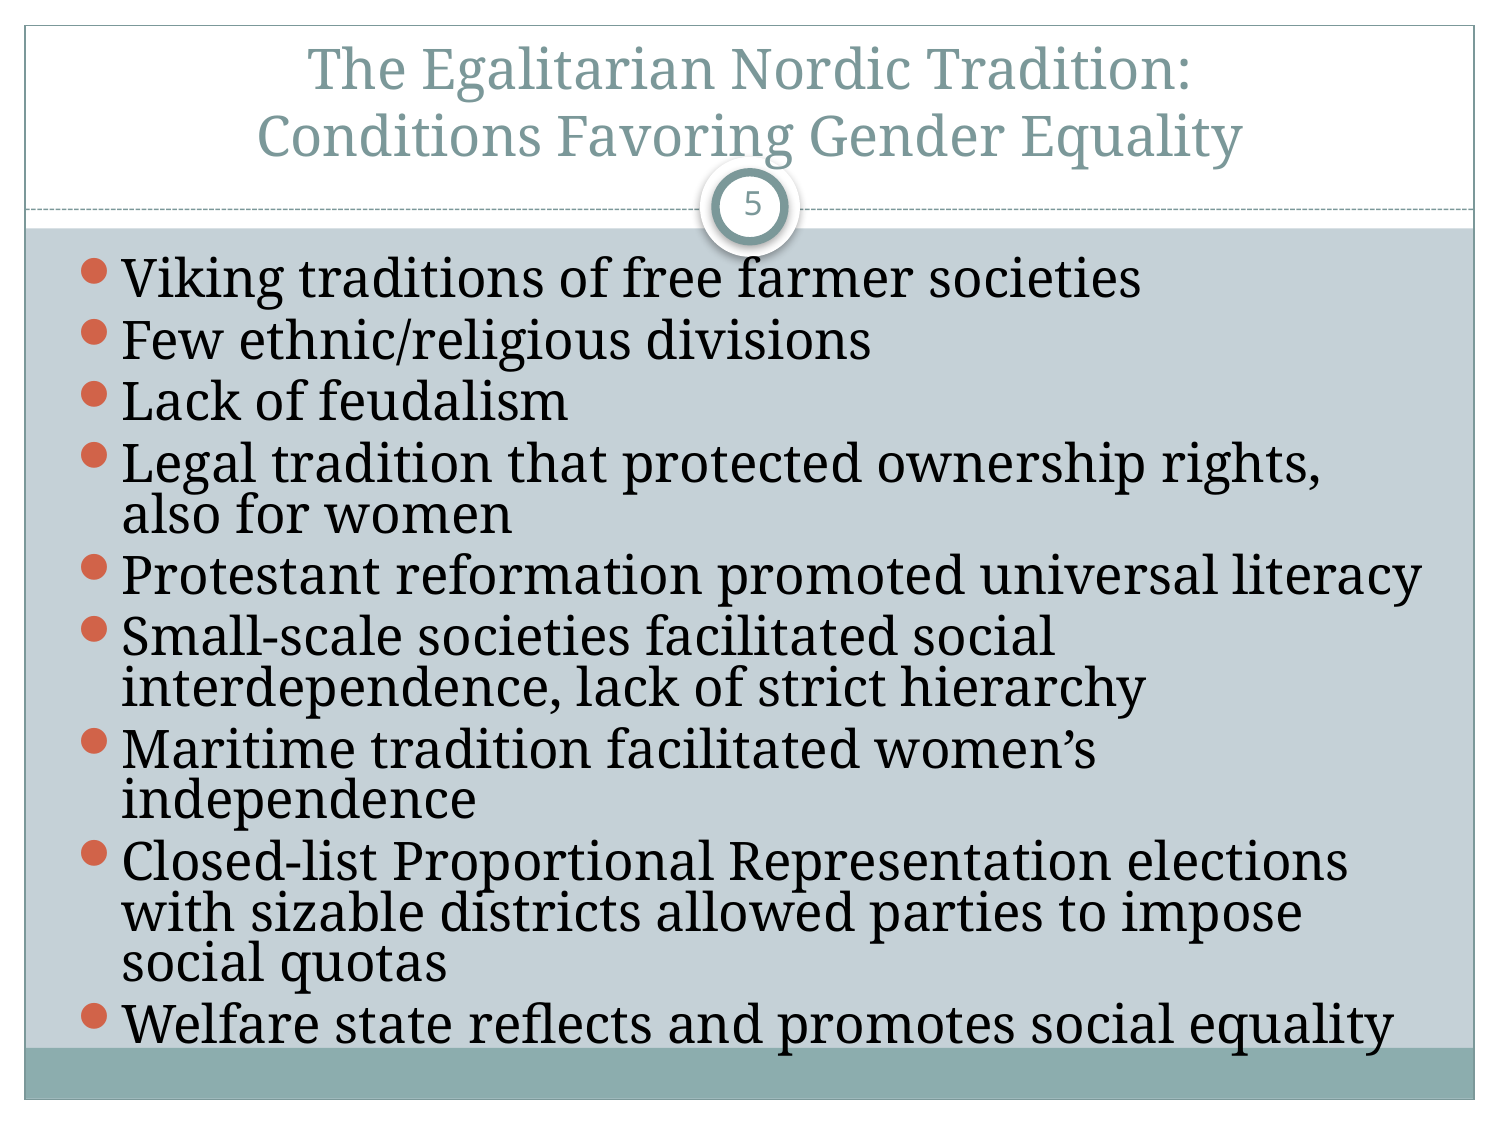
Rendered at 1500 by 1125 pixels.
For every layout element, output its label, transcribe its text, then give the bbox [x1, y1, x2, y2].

title The Egalitarian Nordic Tradition: Conditions Favoring Gender Equality [24, 24, 1475, 175]
list Viking traditions of free farmer societies Few ethnic/religious divisions Lack of feudalism Legal tradition that protected ownership rights, also for women Protestant reformation promoted universal literacy Small-scale societies facilitated social interdependence, lack of strict hierarchy Maritime tradition facilitated women’s independence Closed-list Proportional Representation elections with sizable districts allowed parties to impose social quotas Welfare state reflects and promotes social equality [62, 249, 1438, 1100]
slide_number 5 [715, 168, 791, 241]
